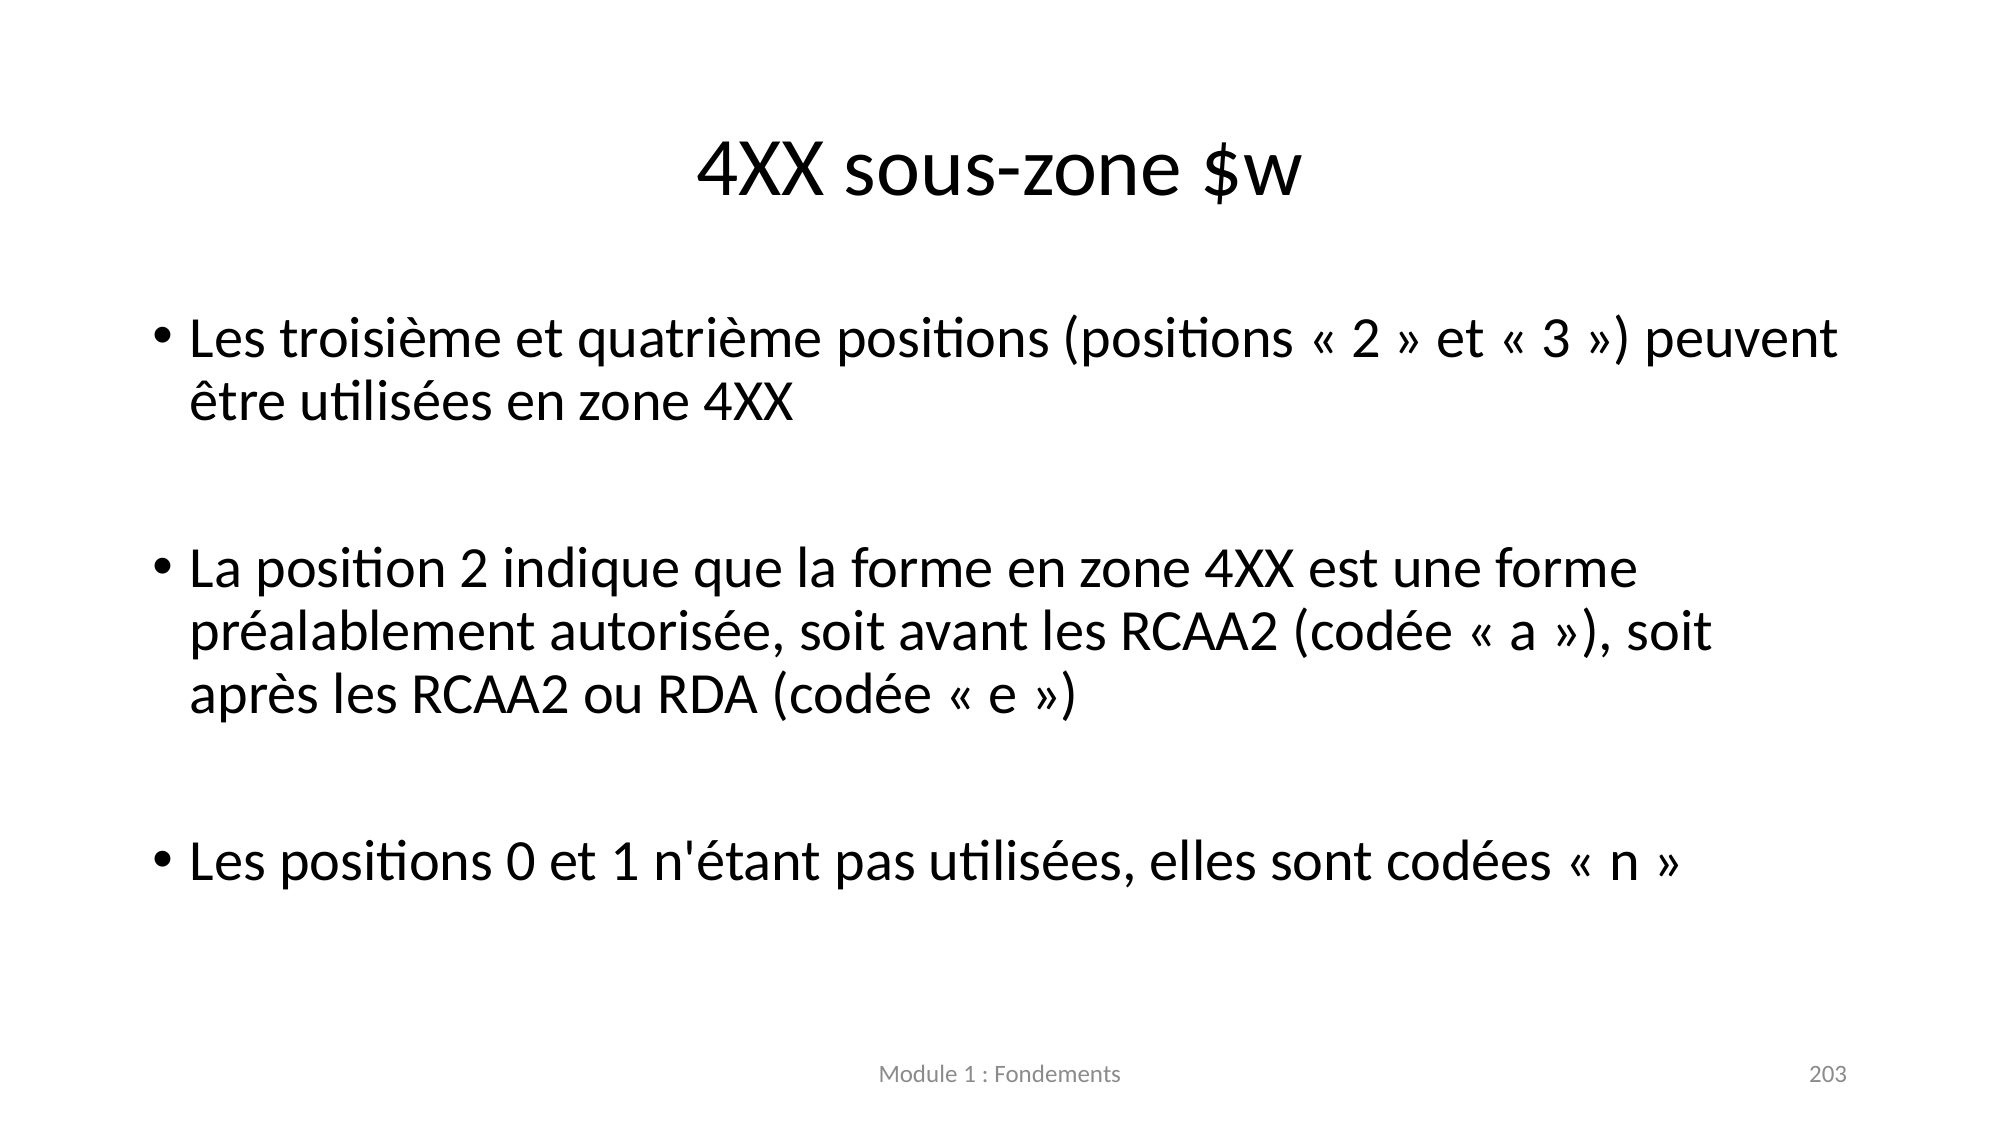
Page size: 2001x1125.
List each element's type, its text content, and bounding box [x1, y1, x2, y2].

footer Module 1 : Fondements [662, 1042, 1338, 1103]
title 4XX sous-zone $w [137, 59, 1863, 278]
slide_number 203 [1412, 1042, 1863, 1103]
list Les troisième et quatrième positions (positions « 2 » et « 3 ») peuvent être utilisées en zone 4XX La position 2 indique que la forme en zone 4XX est une forme préalablement autorisée, soit avant les RCAA2 (codée « a »), soit après les RCAA2 ou RDA (codée « e ») Les positions 0 et 1 n'étant pas utilisées, elles sont codées « n » [137, 299, 1863, 1043]
